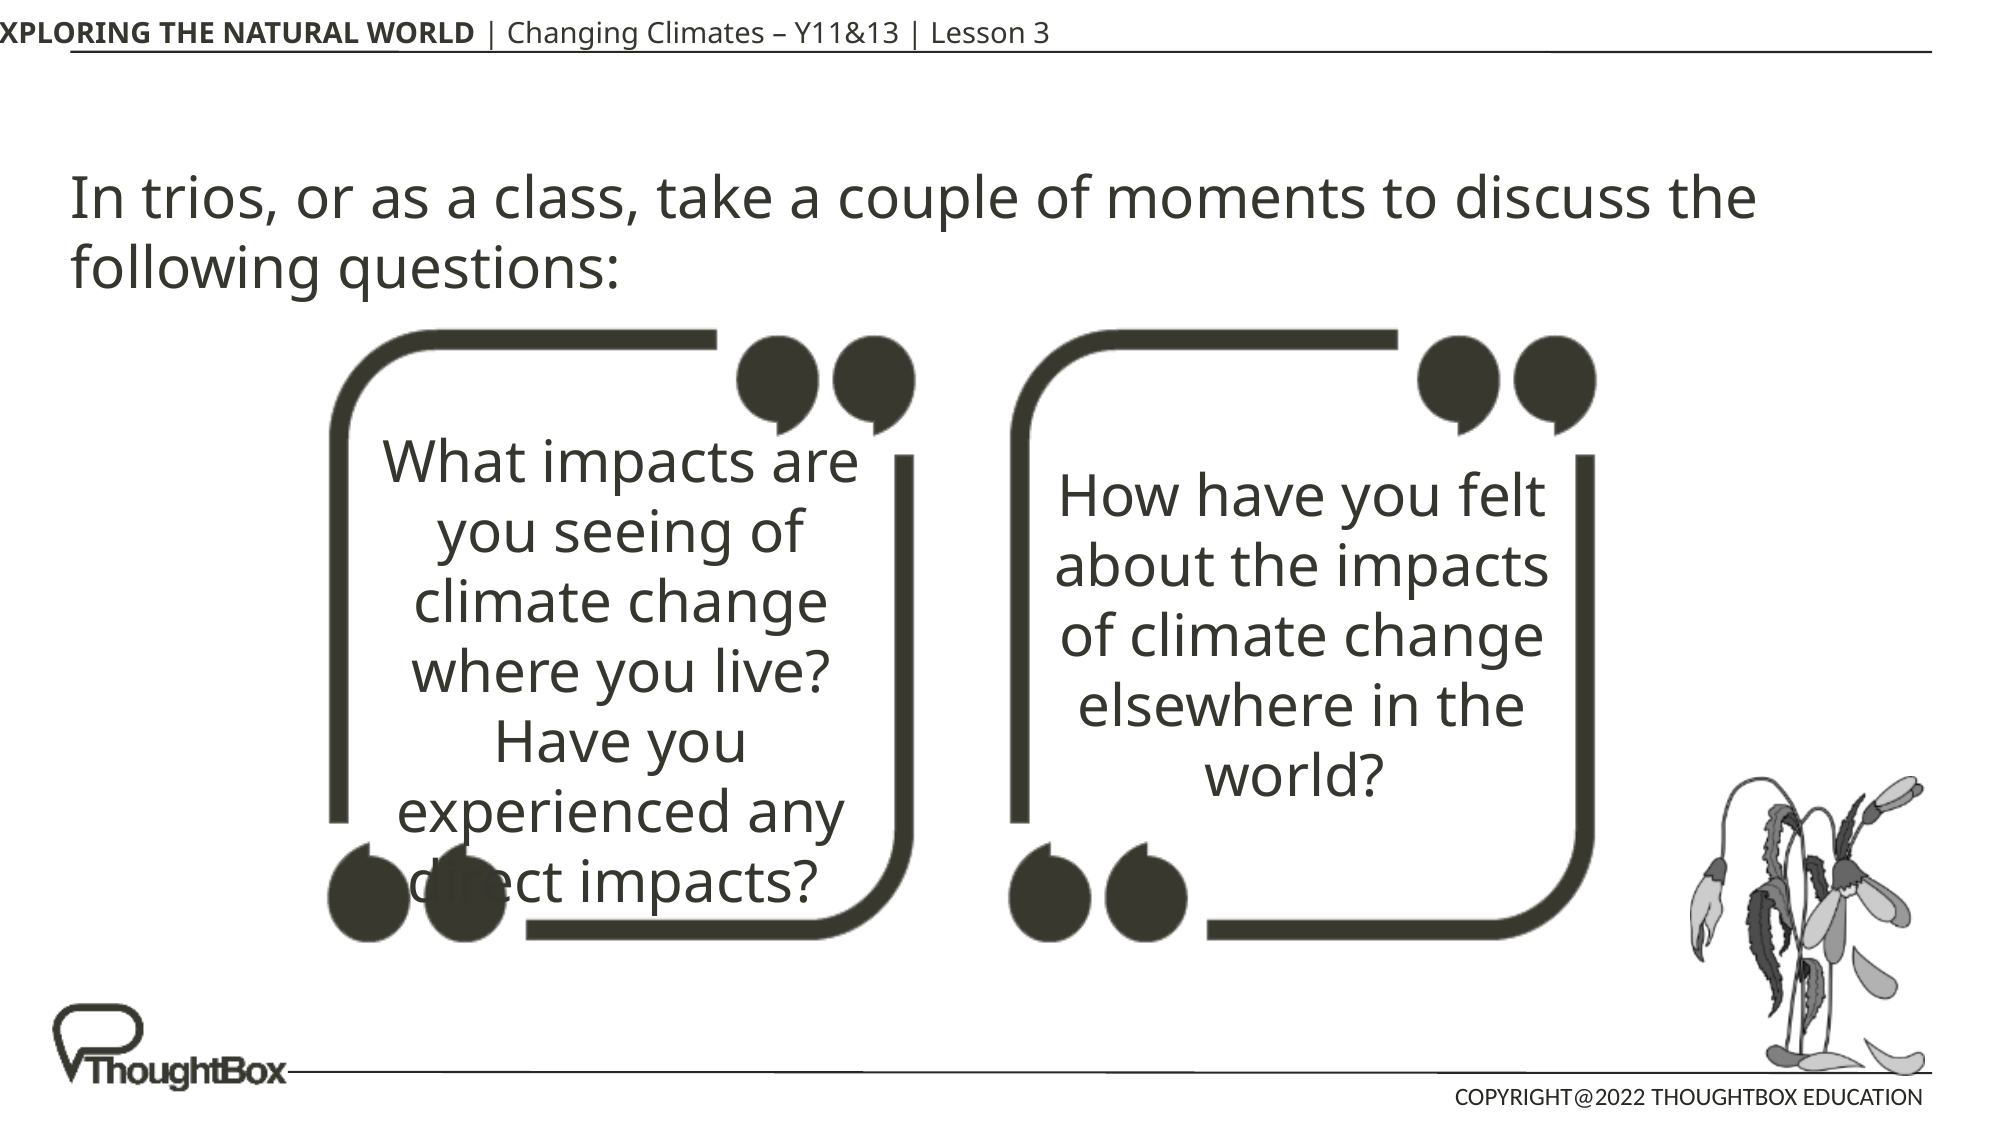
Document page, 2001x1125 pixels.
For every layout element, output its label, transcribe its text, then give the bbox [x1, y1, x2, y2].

picture [293, 294, 949, 979]
picture [1690, 776, 1925, 1076]
text_box In trios, or as a class, take a couple of moments to discuss the following questions: [56, 153, 1925, 308]
picture [51, 1002, 288, 1093]
picture [974, 294, 1630, 979]
